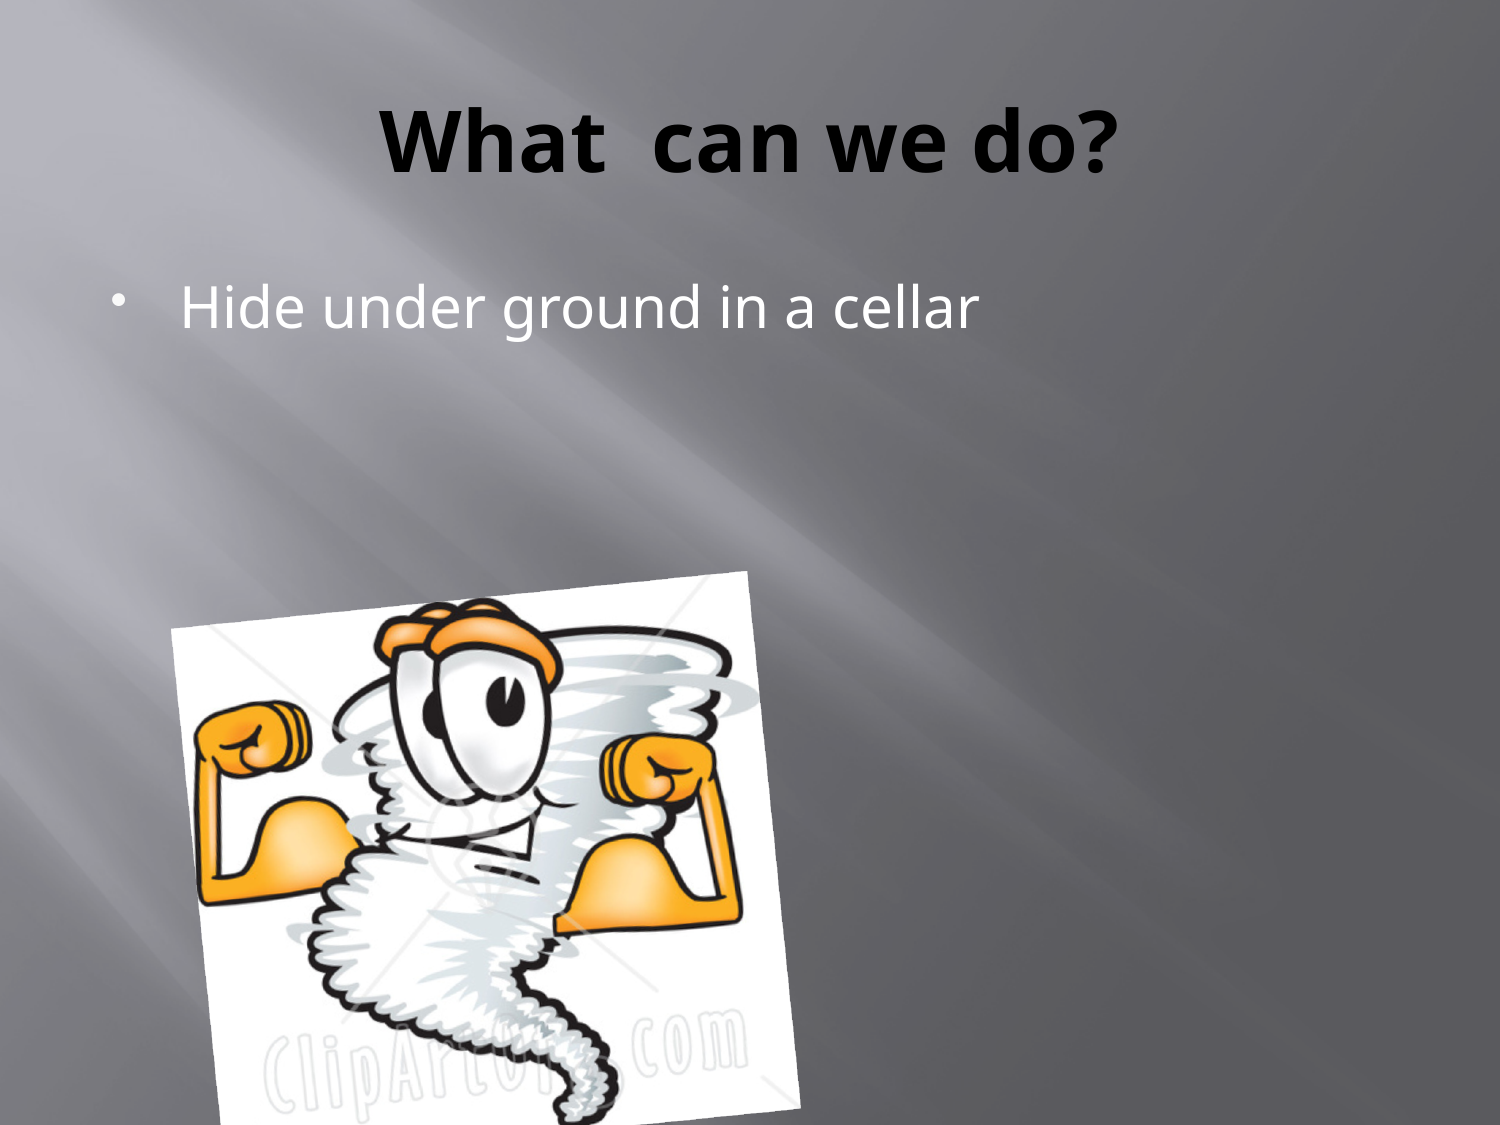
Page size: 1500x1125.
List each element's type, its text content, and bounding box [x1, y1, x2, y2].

title What can we do? [75, 45, 1425, 233]
picture [172, 572, 800, 1125]
list Hide under ground in a cellar [75, 262, 1425, 1035]
